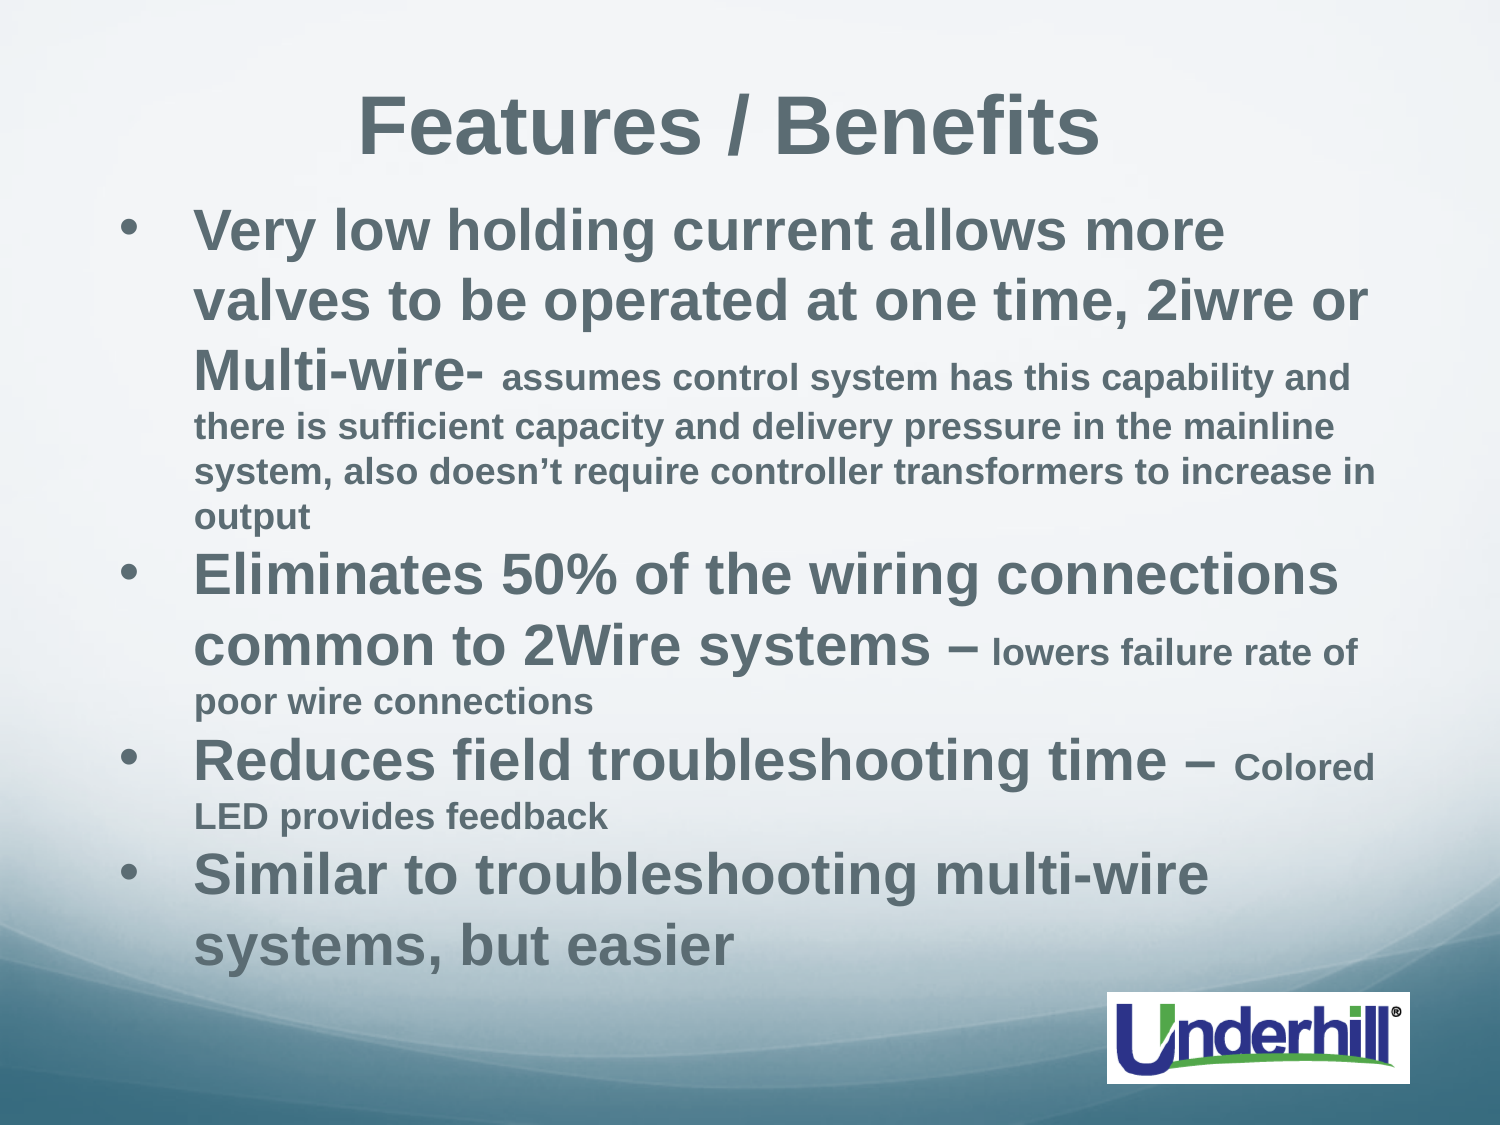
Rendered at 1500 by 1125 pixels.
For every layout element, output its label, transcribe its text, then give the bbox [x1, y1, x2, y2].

picture [1107, 992, 1410, 1084]
text_box Very low holding current allows more valves to be operated at one time, 2iwre or Multi-wire- assumes control system has this capability and there is sufficient capacity and delivery pressure in the mainline system, also doesn’t require controller transformers to increase in output Eliminates 50% of the wiring connections common to 2Wire systems – lowers failure rate of poor wire connections Reduces field troubleshooting time – Colored LED provides feedback Similar to troubleshooting multi-wire systems, but easier [104, 184, 1394, 1054]
text_box Features / Benefits [342, 63, 1118, 179]
